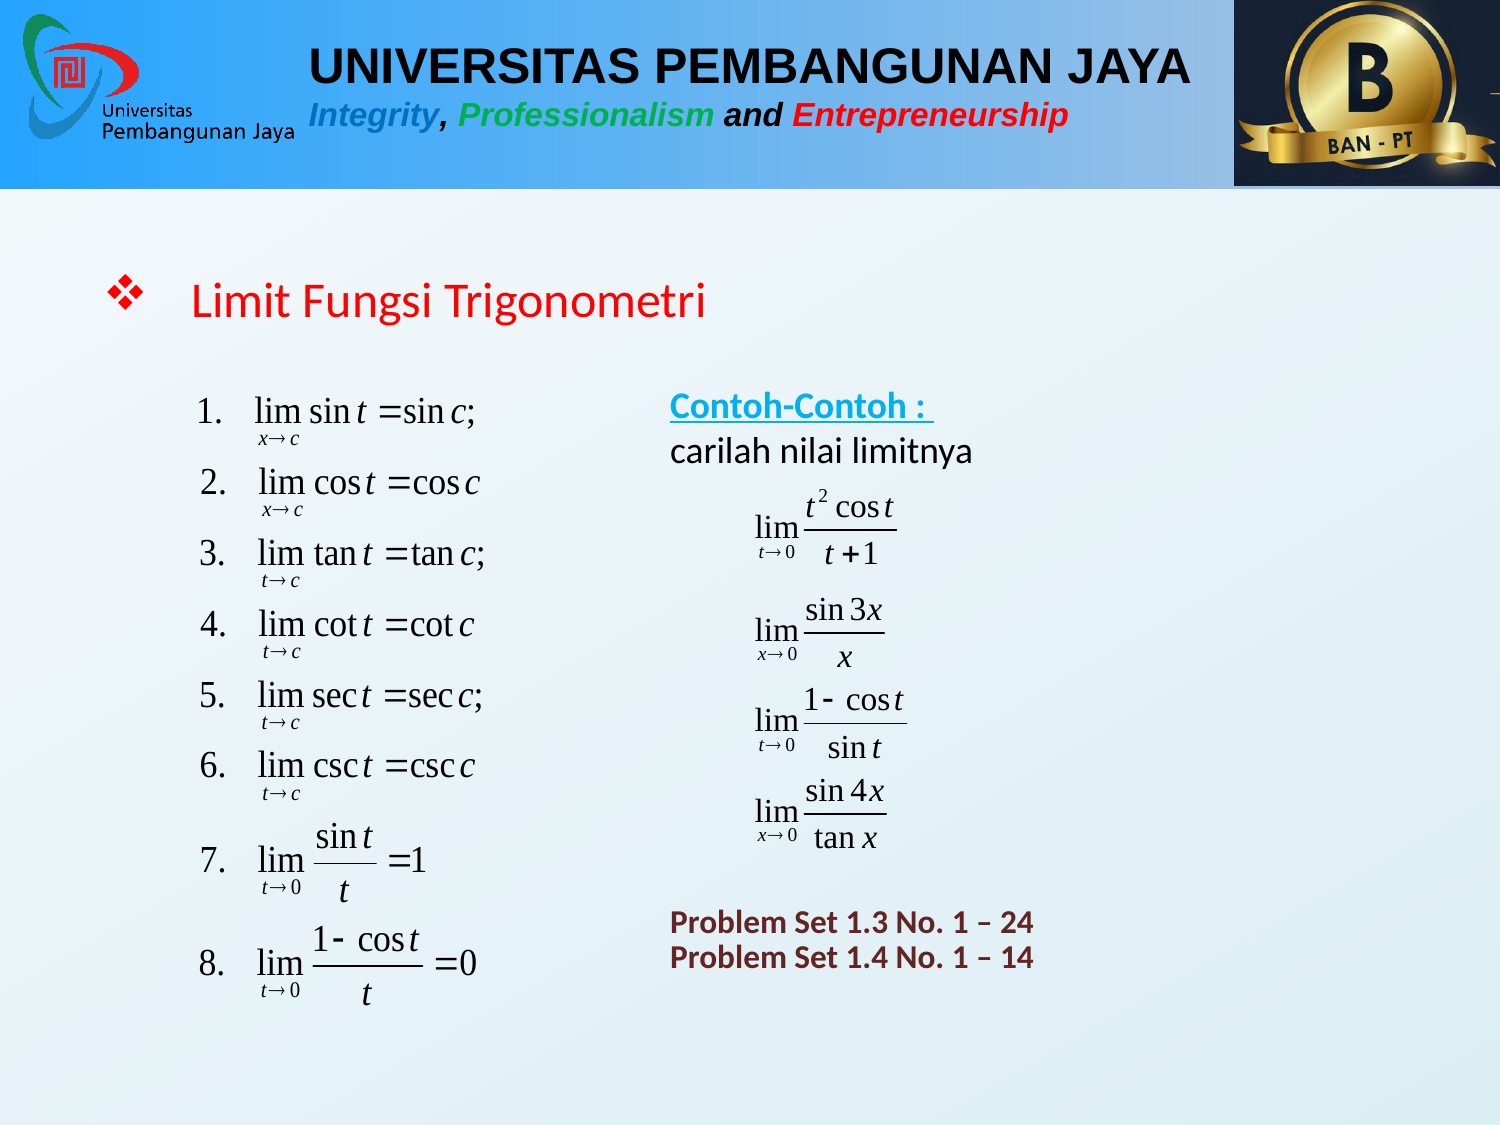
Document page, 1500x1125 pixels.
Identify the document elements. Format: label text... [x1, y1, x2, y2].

picture [23, 14, 295, 143]
picture [1234, 0, 1500, 186]
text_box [194, 385, 553, 1016]
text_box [655, 373, 1270, 1039]
list Limit Fungsi Trigonometri [88, 267, 1424, 1059]
list Limit Fungsi Definisi formal limit : [0, 0, 5, 189]
